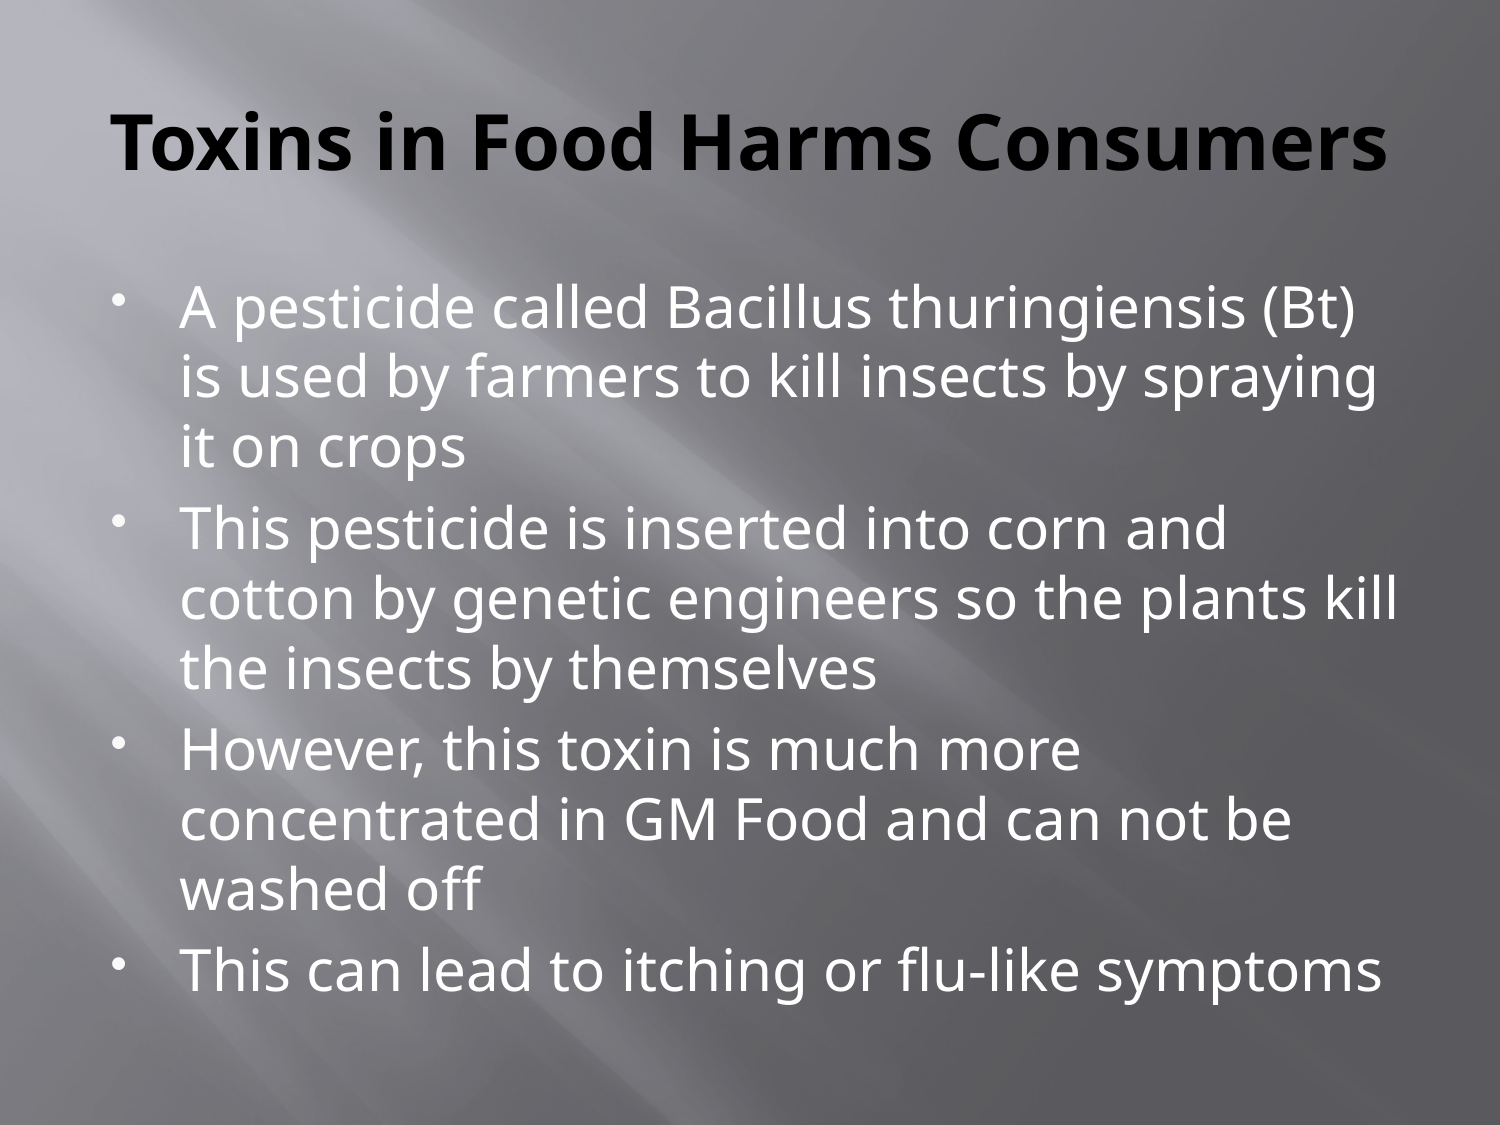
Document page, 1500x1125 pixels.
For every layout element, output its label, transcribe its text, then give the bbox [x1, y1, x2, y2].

list A pesticide called Bacillus thuringiensis (Bt) is used by farmers to kill insects by spraying it on crops This pesticide is inserted into corn and cotton by genetic engineers so the plants kill the insects by themselves However, this toxin is much more concentrated in GM Food and can not be washed off This can lead to itching or flu-like symptoms [75, 262, 1425, 1035]
title Toxins in Food Harms Consumers [75, 45, 1425, 233]
